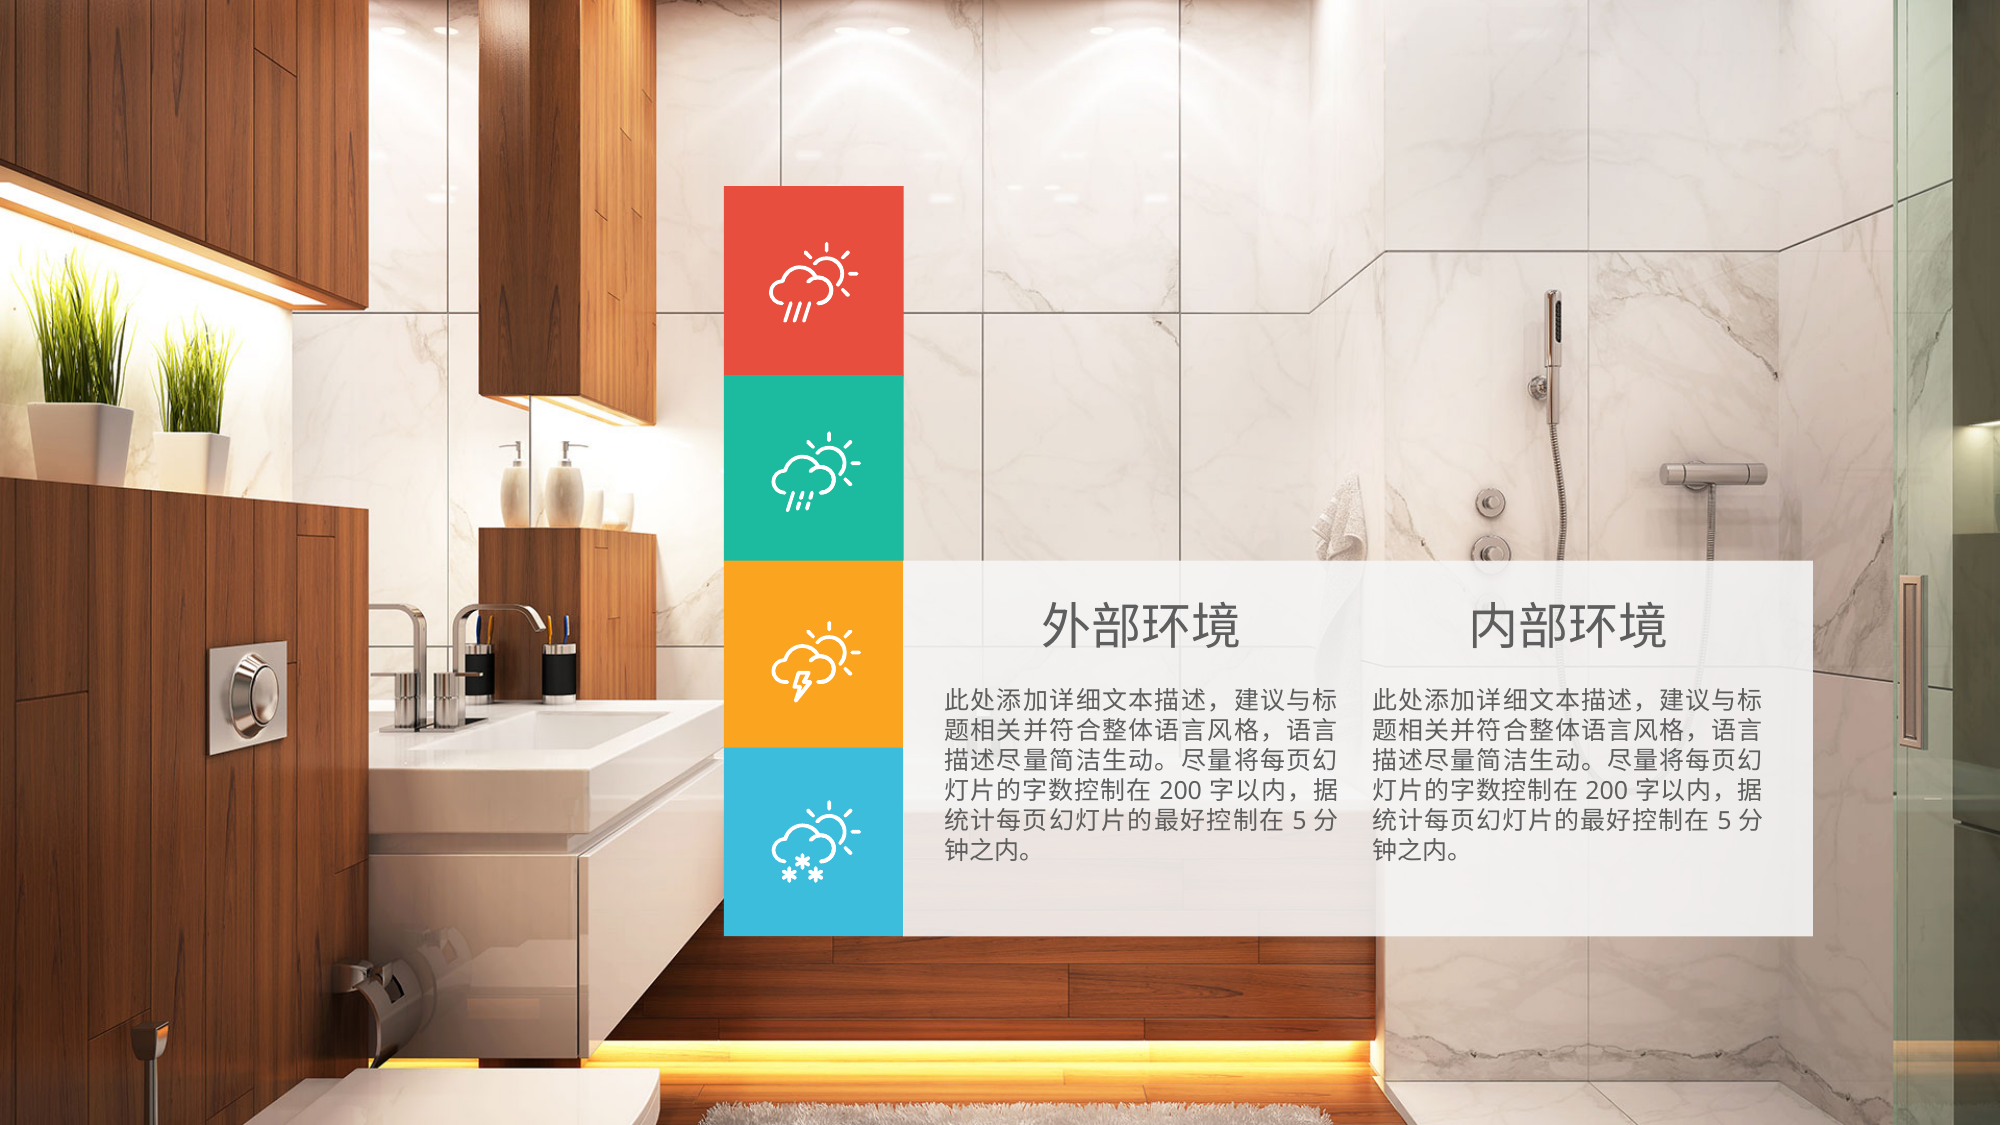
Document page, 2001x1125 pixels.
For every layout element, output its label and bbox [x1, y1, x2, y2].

picture [0, 0, 2000, 1125]
text_box [768, 241, 859, 323]
text_box [771, 431, 862, 512]
text_box [771, 800, 862, 883]
text_box [771, 620, 862, 703]
